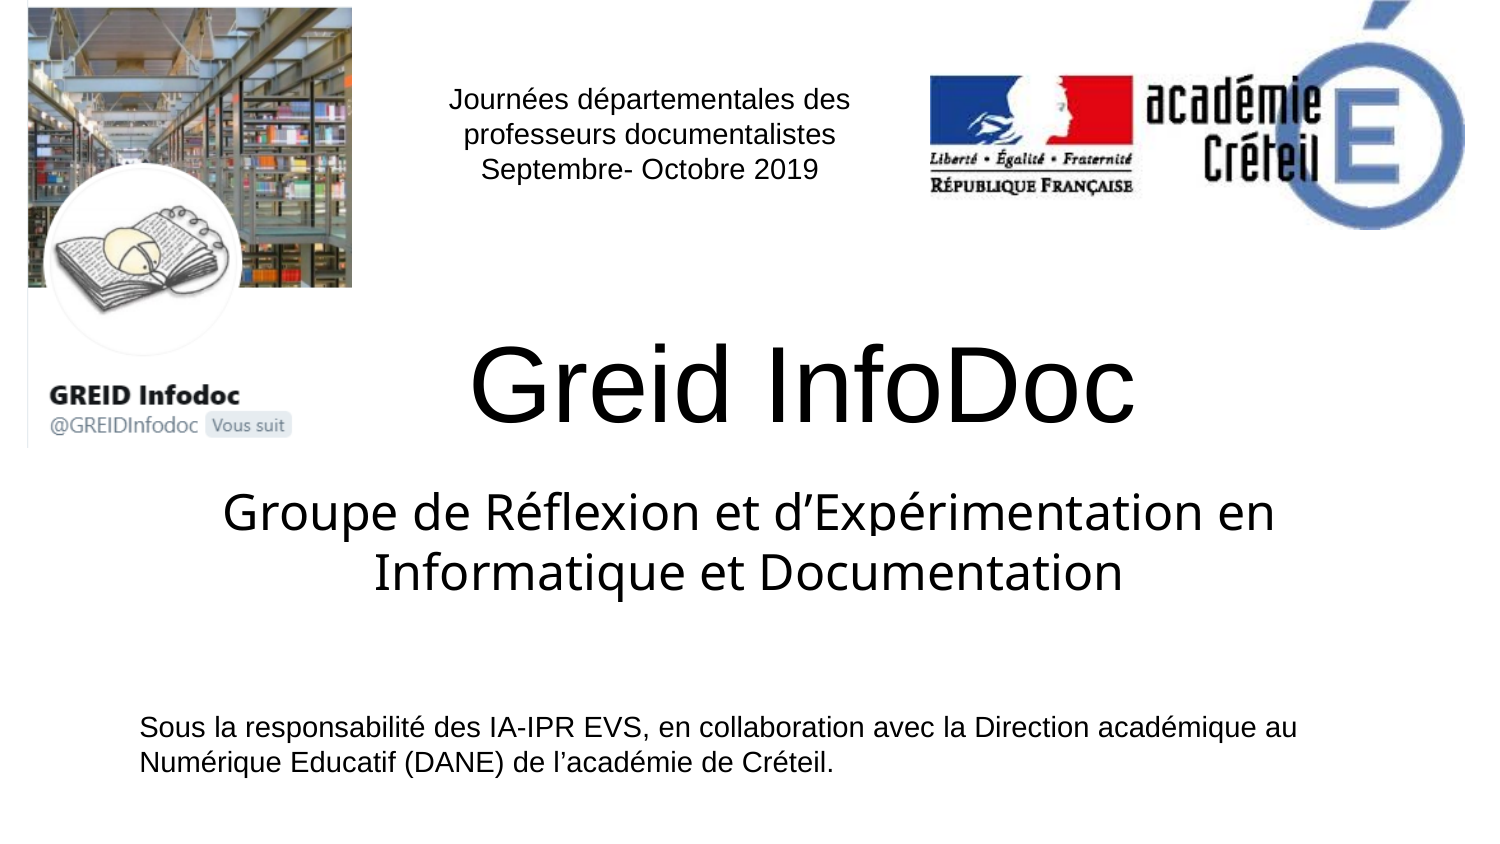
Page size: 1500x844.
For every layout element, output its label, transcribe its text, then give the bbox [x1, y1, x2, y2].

text_box Journées départementales des professeurs documentalistes Septembre- Octobre 2019 [390, 65, 910, 196]
picture [27, 0, 352, 449]
subtitle Groupe de Réflexion et d’Expérimentation en Informatique et Documentation [51, 464, 1449, 595]
picture [929, 0, 1465, 230]
text_box Sous la responsabilité des IA-IPR EVS, en collaboration avec la Direction académique au Numérique Educatif (DANE) de l’académie de Créteil. [124, 693, 1449, 789]
title Greid InfoDoc [51, 122, 1449, 459]
